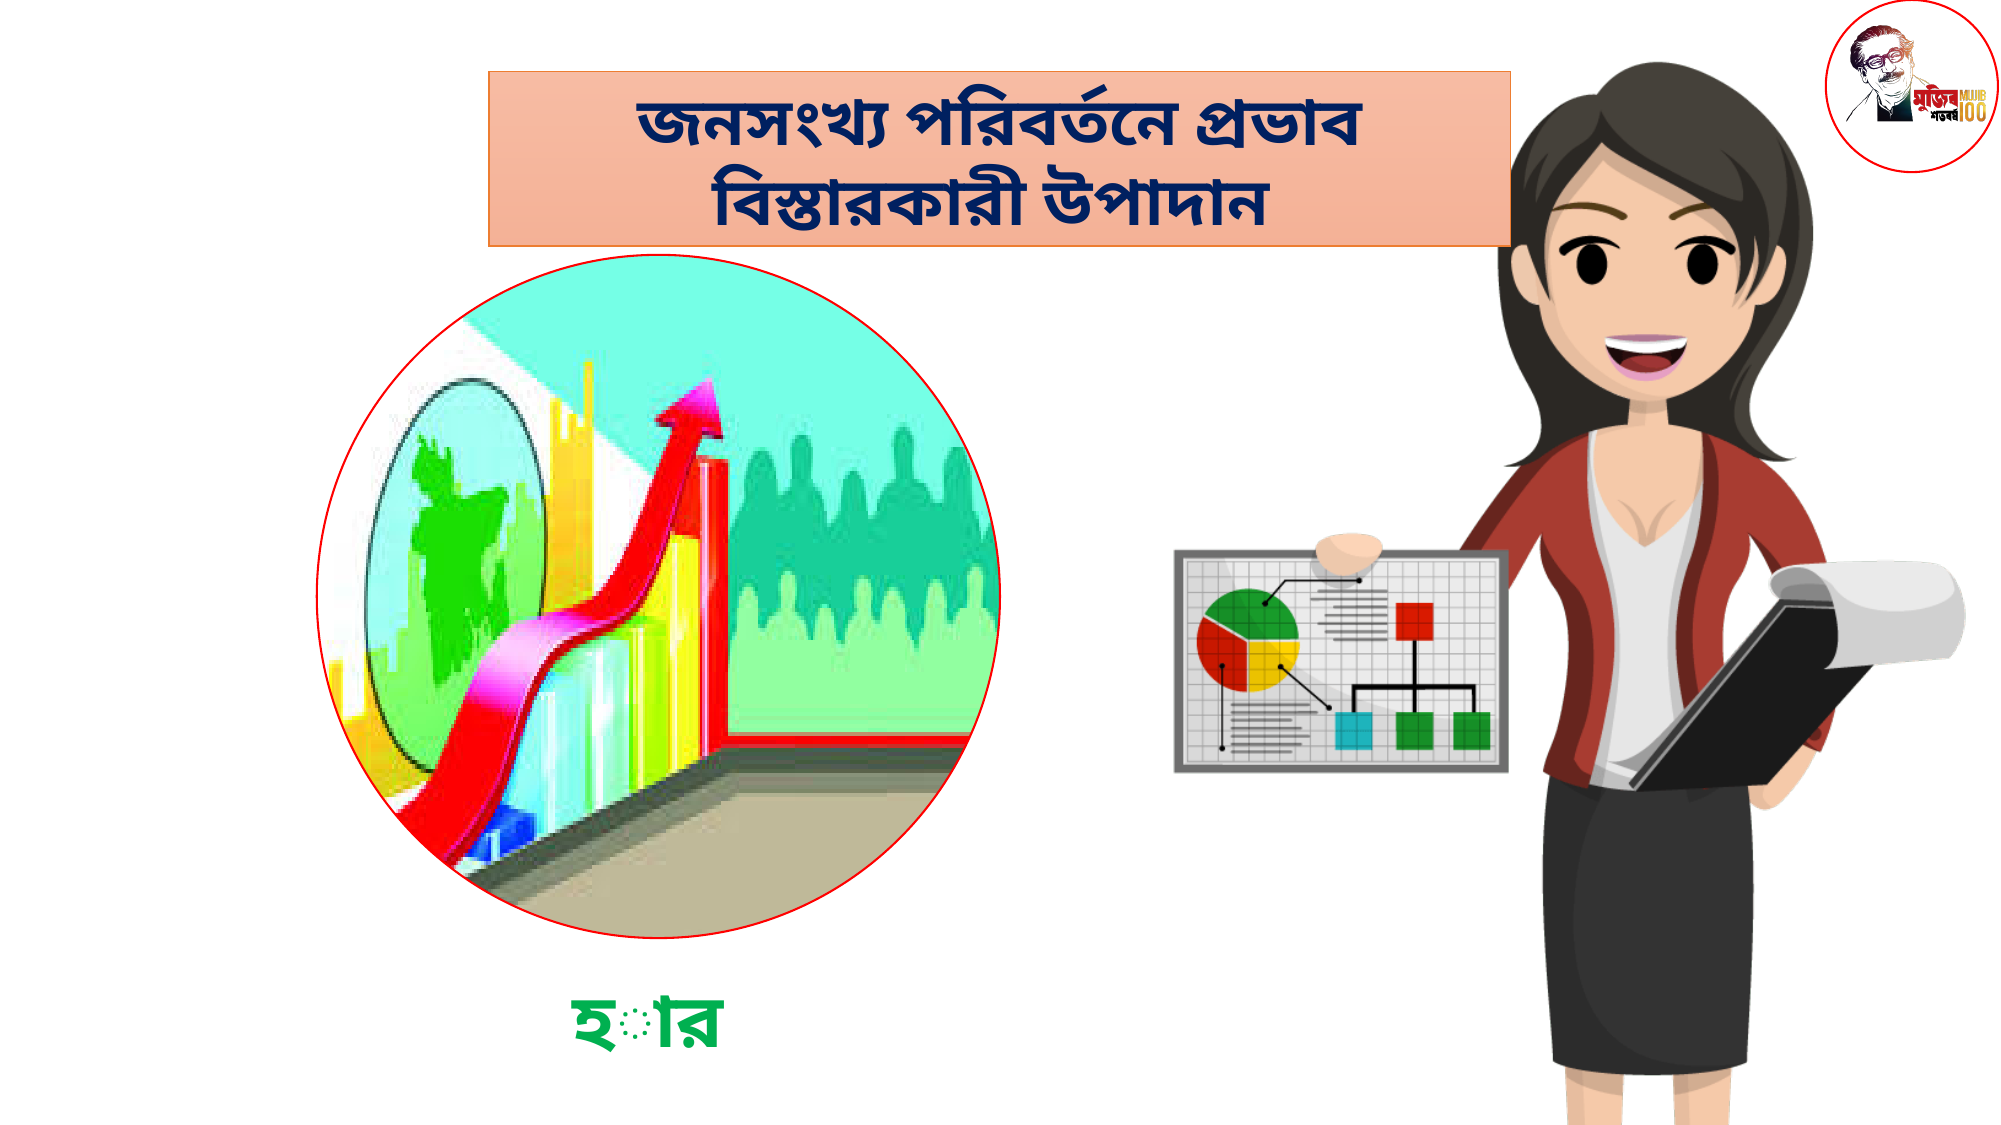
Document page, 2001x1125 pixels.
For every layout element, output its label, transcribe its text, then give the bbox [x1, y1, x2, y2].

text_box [1825, 0, 2000, 173]
text_box হার [414, 964, 902, 1070]
picture [1111, 0, 2001, 1125]
text_box জনসংখ্য পরিবর্তনে প্রভাব বিস্তারকারী উপাদান [488, 71, 1111, 247]
picture [316, 254, 1000, 939]
